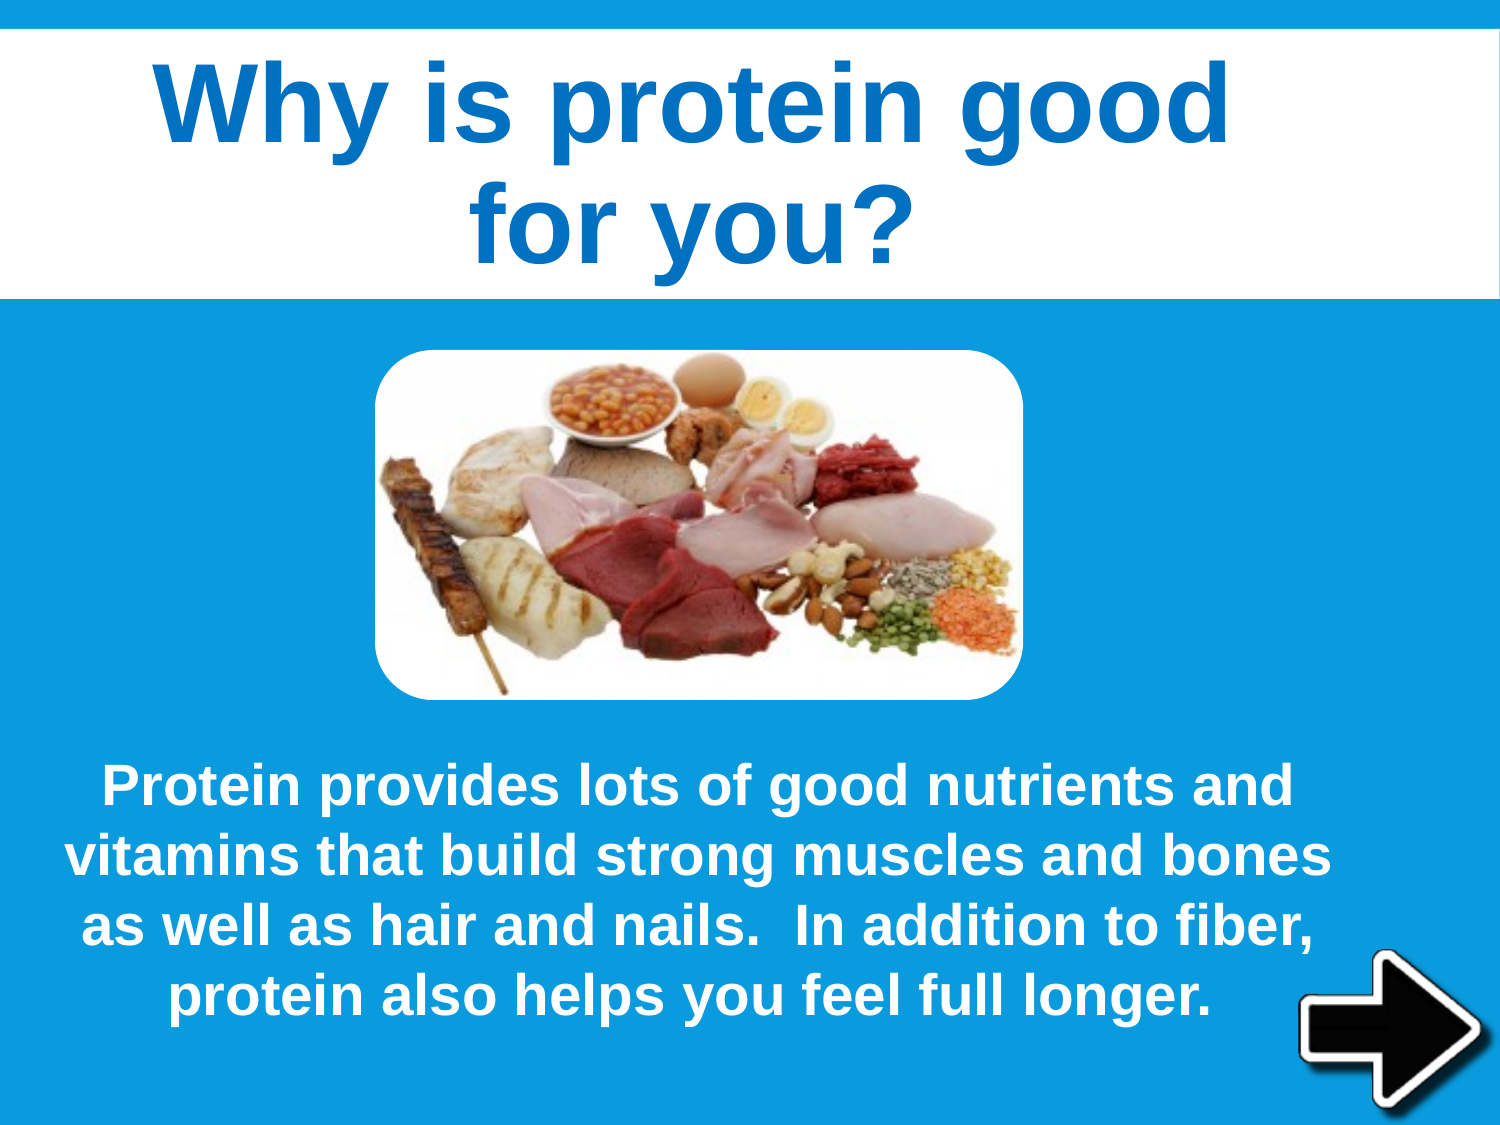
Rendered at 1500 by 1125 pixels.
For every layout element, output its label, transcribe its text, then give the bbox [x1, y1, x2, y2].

picture [1299, 951, 1484, 1111]
list Why is protein good for you? [99, 37, 1288, 288]
text_box Protein provides lots of good nutrients and vitamins that build strong muscles and bones as well as hair and nails. In addition to fiber, protein also helps you feel full longer. [42, 739, 1356, 1035]
picture [376, 350, 1023, 699]
